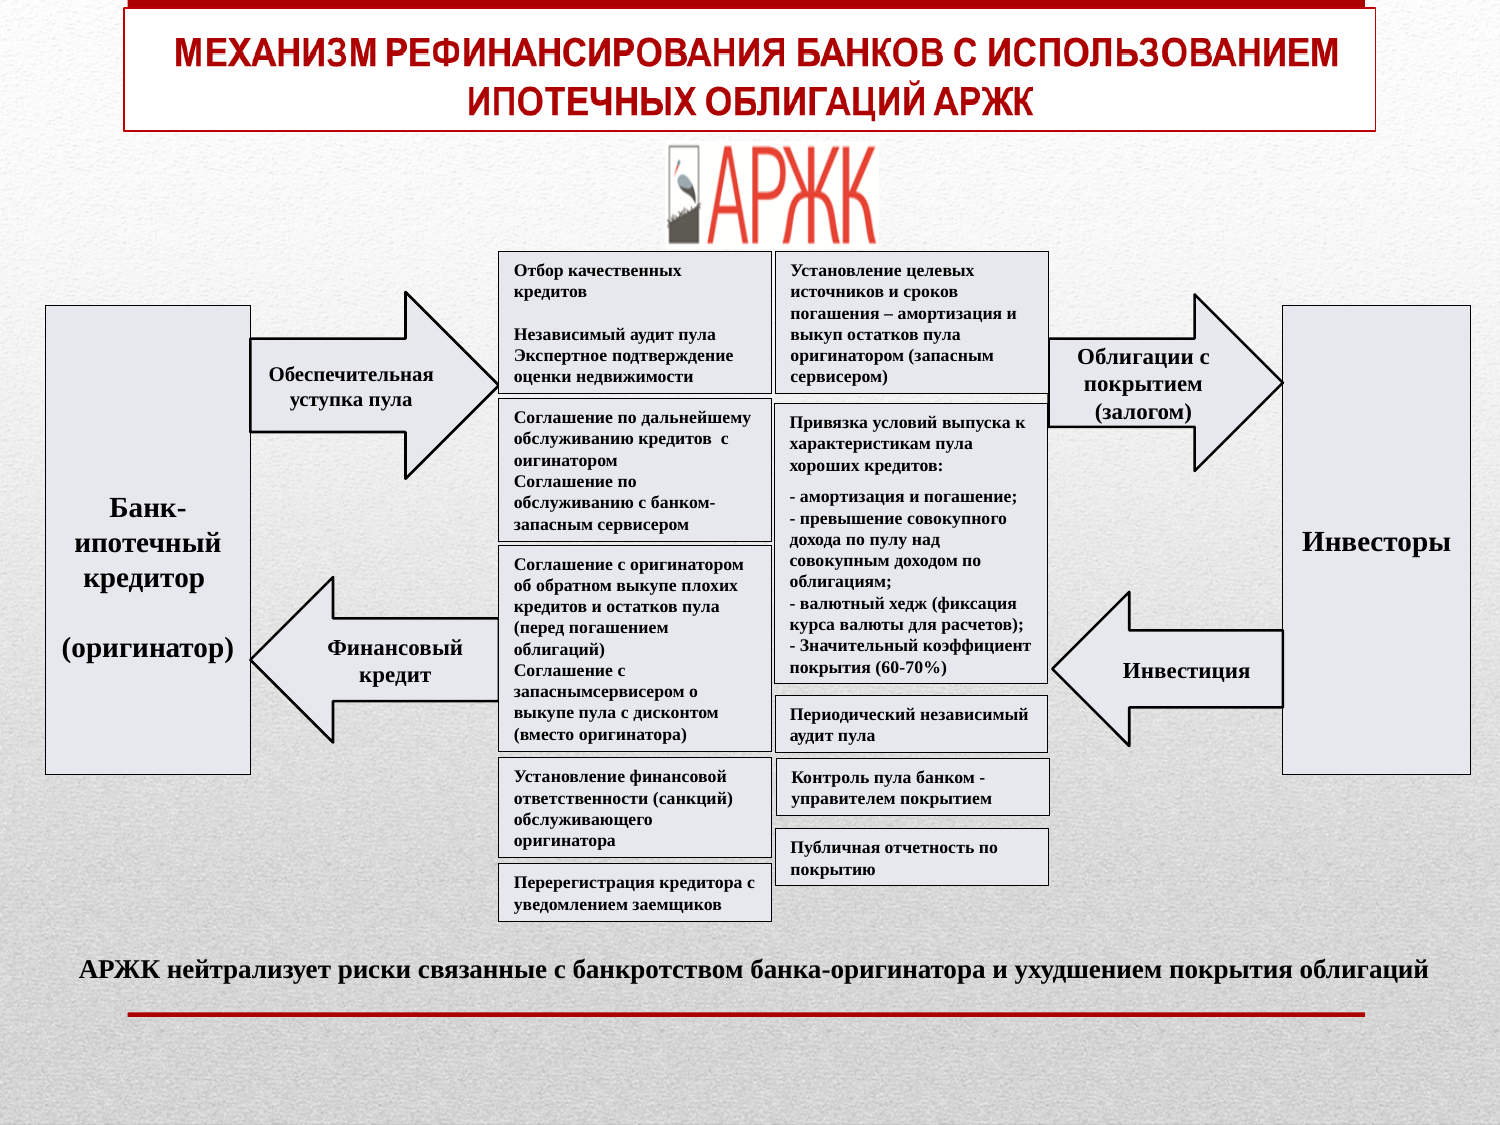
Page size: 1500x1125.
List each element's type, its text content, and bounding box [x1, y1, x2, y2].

text_box Соглашение по дальнейшему обслуживанию кредитов с оигинатором Соглашение по обслуживанию с банком-запасным сервисером [498, 398, 772, 542]
text_box АРЖК нейтрализует риски связанные с банкротством банка-оригинатора и ухудшением покрытия облигаций [63, 944, 1453, 992]
text_box Обеспечительная уступка пула [248, 290, 498, 481]
text_box Контроль пула банком - управителем покрытием [776, 758, 1050, 816]
text_box Привязка условий выпуска к характеристикам пула хороших кредитов: - амортизация и погашение; - превышение совокупного дохода по пулу над совокупным доходом по облигациям; - валютный хедж (фиксация курса валюты для расчетов); - Значительный коэффициент покрытия (60-70%) [774, 403, 1048, 684]
text_box Финансовый кредит [249, 575, 498, 745]
text_box Периодический независимый аудит пула [775, 695, 1048, 753]
text_box Банк-ипотечный кредитор (оригинатор) [45, 305, 251, 775]
text_box Публичная отчетность по покрытию [775, 828, 1049, 886]
picture [123, 6, 1377, 250]
text_box Установление финансовой ответственности (санкций) обслуживающего оригинатора [498, 757, 772, 858]
text_box Соглашение с оригинатором об обратном выкупе плохих кредитов и остатков пула (перед погашением облигаций) Соглашение с запаснымсервисером о выкупе пула с дисконтом (вместо оригинатора) [498, 545, 772, 752]
text_box Перерегистрация кредитора с уведомлением заемщиков [498, 863, 772, 922]
text_box Инвестиция [1050, 590, 1285, 748]
text_box Облигации с покрытием (залогом) [1046, 292, 1285, 473]
text_box Отбор качественных кредитов Независимый аудит пула Экспертное подтверждение оценки недвижимости [498, 251, 772, 394]
text_box Установление целевых источников и сроков погашения – амортизация и выкуп остатков пула оригинатором (запасным сервисером) [775, 251, 1049, 394]
text_box Инвесторы [1282, 305, 1471, 775]
